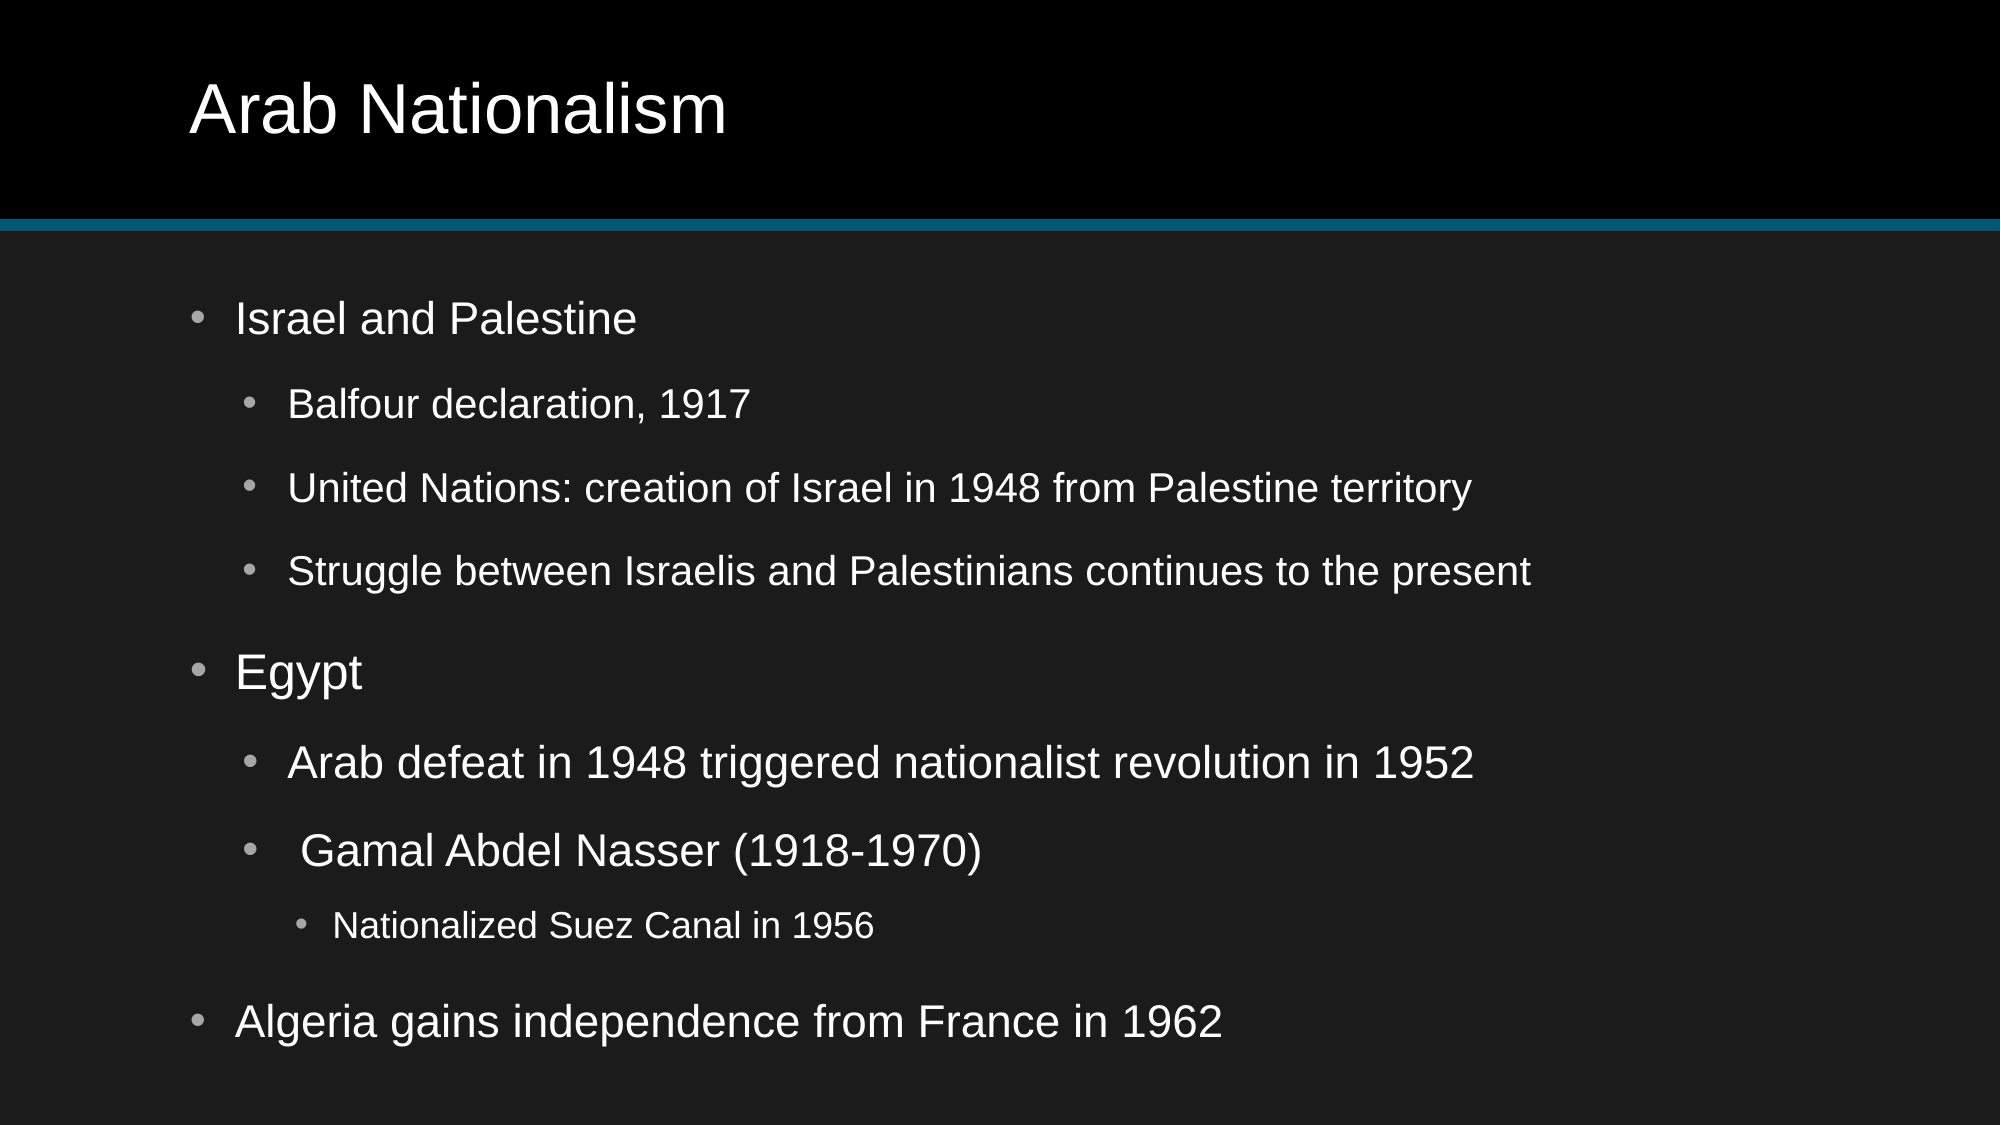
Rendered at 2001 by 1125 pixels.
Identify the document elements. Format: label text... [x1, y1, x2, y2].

title Arab Nationalism [174, 20, 1825, 201]
list Israel and Palestine Balfour declaration, 1917 United Nations: creation of Israel in 1948 from Palestine territory Struggle between Israelis and Palestinians continues to the present Egypt Arab defeat in 1948 triggered nationalist revolution in 1952 Gamal Abdel Nasser (1918-1970) Nationalized Suez Canal in 1956 Algeria gains independence from France in 1962 [174, 281, 1923, 1078]
